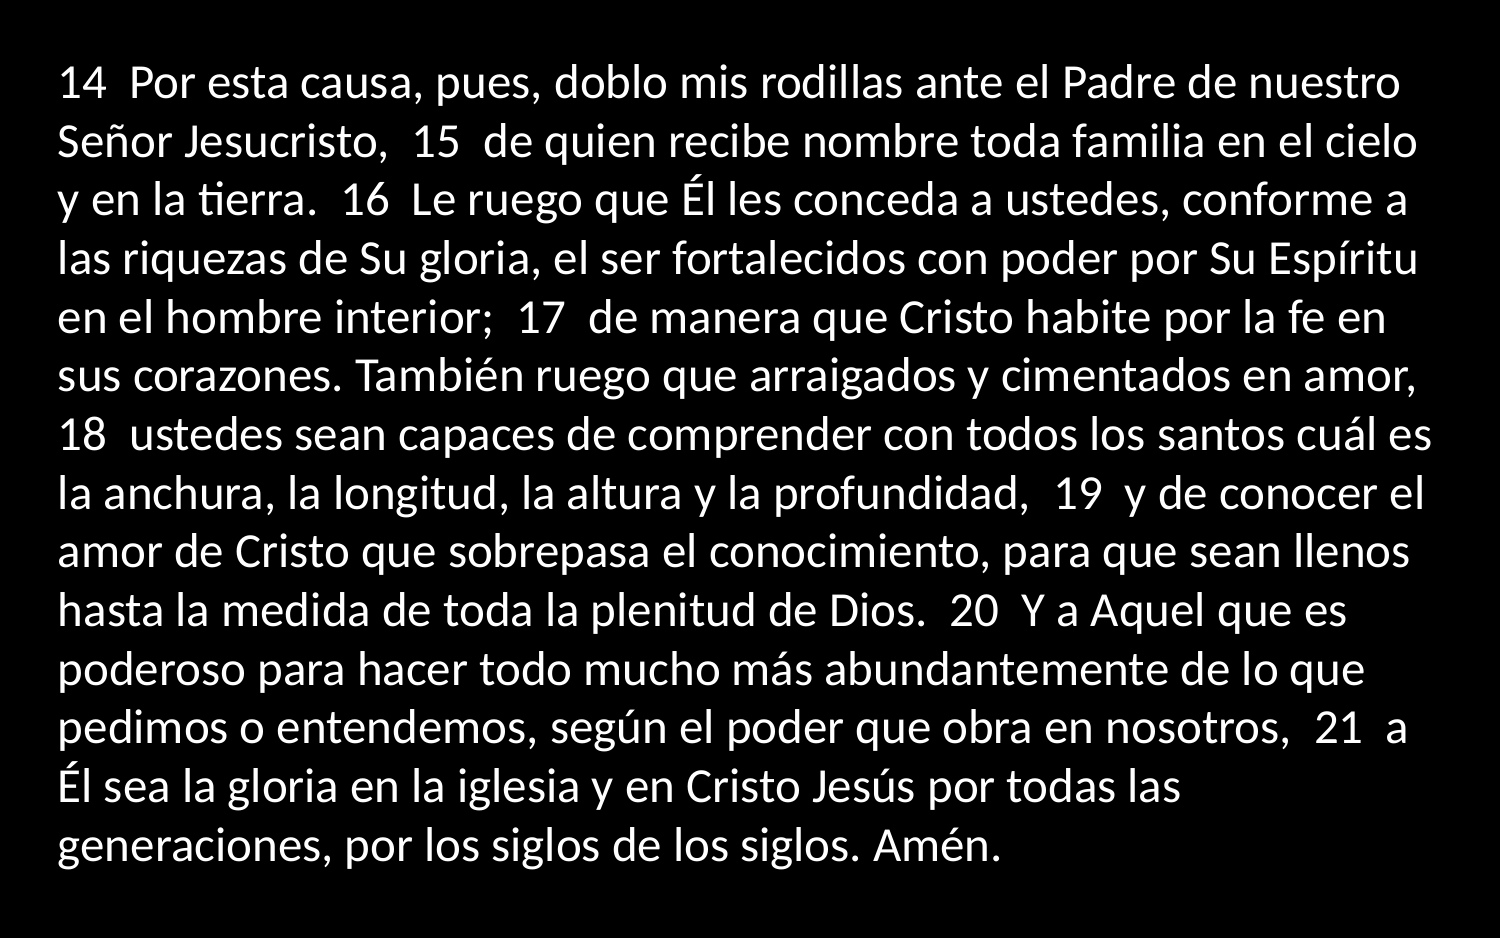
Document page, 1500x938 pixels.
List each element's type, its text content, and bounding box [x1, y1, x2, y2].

text_box 14 Por esta causa, pues, doblo mis rodillas ante el Padre de nuestro Señor Jesucristo, 15 de quien recibe nombre toda familia en el cielo y en la tierra. 16 Le ruego que Él les conceda a ustedes, conforme a las riquezas de Su gloria, el ser fortalecidos con poder por Su Espíritu en el hombre interior; 17 de manera que Cristo habite por la fe en sus corazones. También ruego que arraigados y cimentados en amor, 18 ustedes sean capaces de comprender con todos los santos cuál es la anchura, la longitud, la altura y la profundidad, 19 y de conocer el amor de Cristo que sobrepasa el conocimiento, para que sean llenos hasta la medida de toda la plenitud de Dios. 20 Y a Aquel que es poderoso para hacer todo mucho más abundantemente de lo que pedimos o entendemos, según el poder que obra en nosotros, 21 a Él sea la gloria en la iglesia y en Cristo Jesús por todas las generaciones, por los siglos de los siglos. Amén. [43, 41, 1458, 879]
